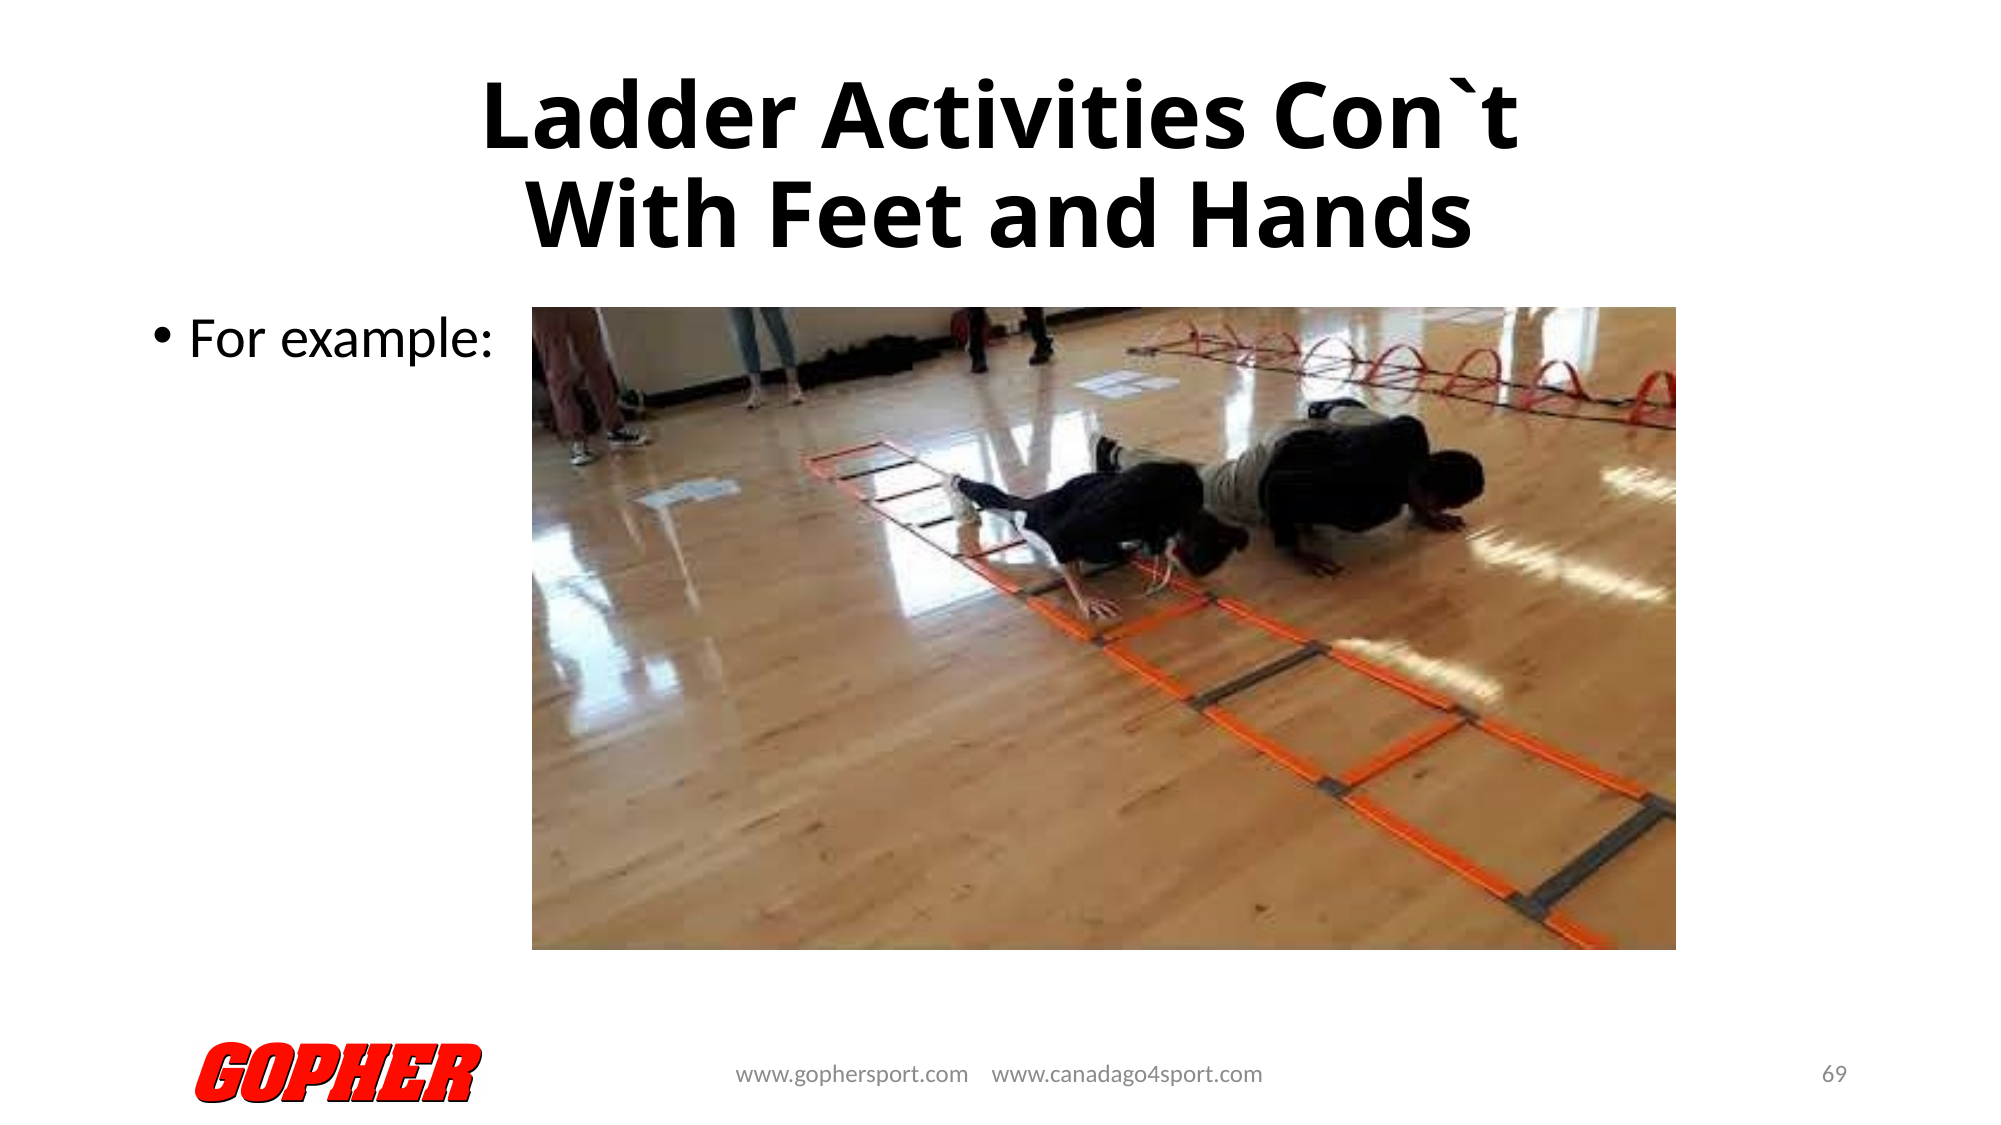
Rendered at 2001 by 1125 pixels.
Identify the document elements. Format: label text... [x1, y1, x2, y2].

title Ladder Activities Con`t With Feet and Hands [137, 59, 1863, 278]
list For example: [137, 299, 1863, 1014]
picture [195, 1042, 482, 1103]
slide_number 69 [1412, 1042, 1863, 1103]
footer www.gophersport.com www.canadago4sport.com [662, 1042, 1338, 1103]
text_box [531, 306, 1677, 951]
